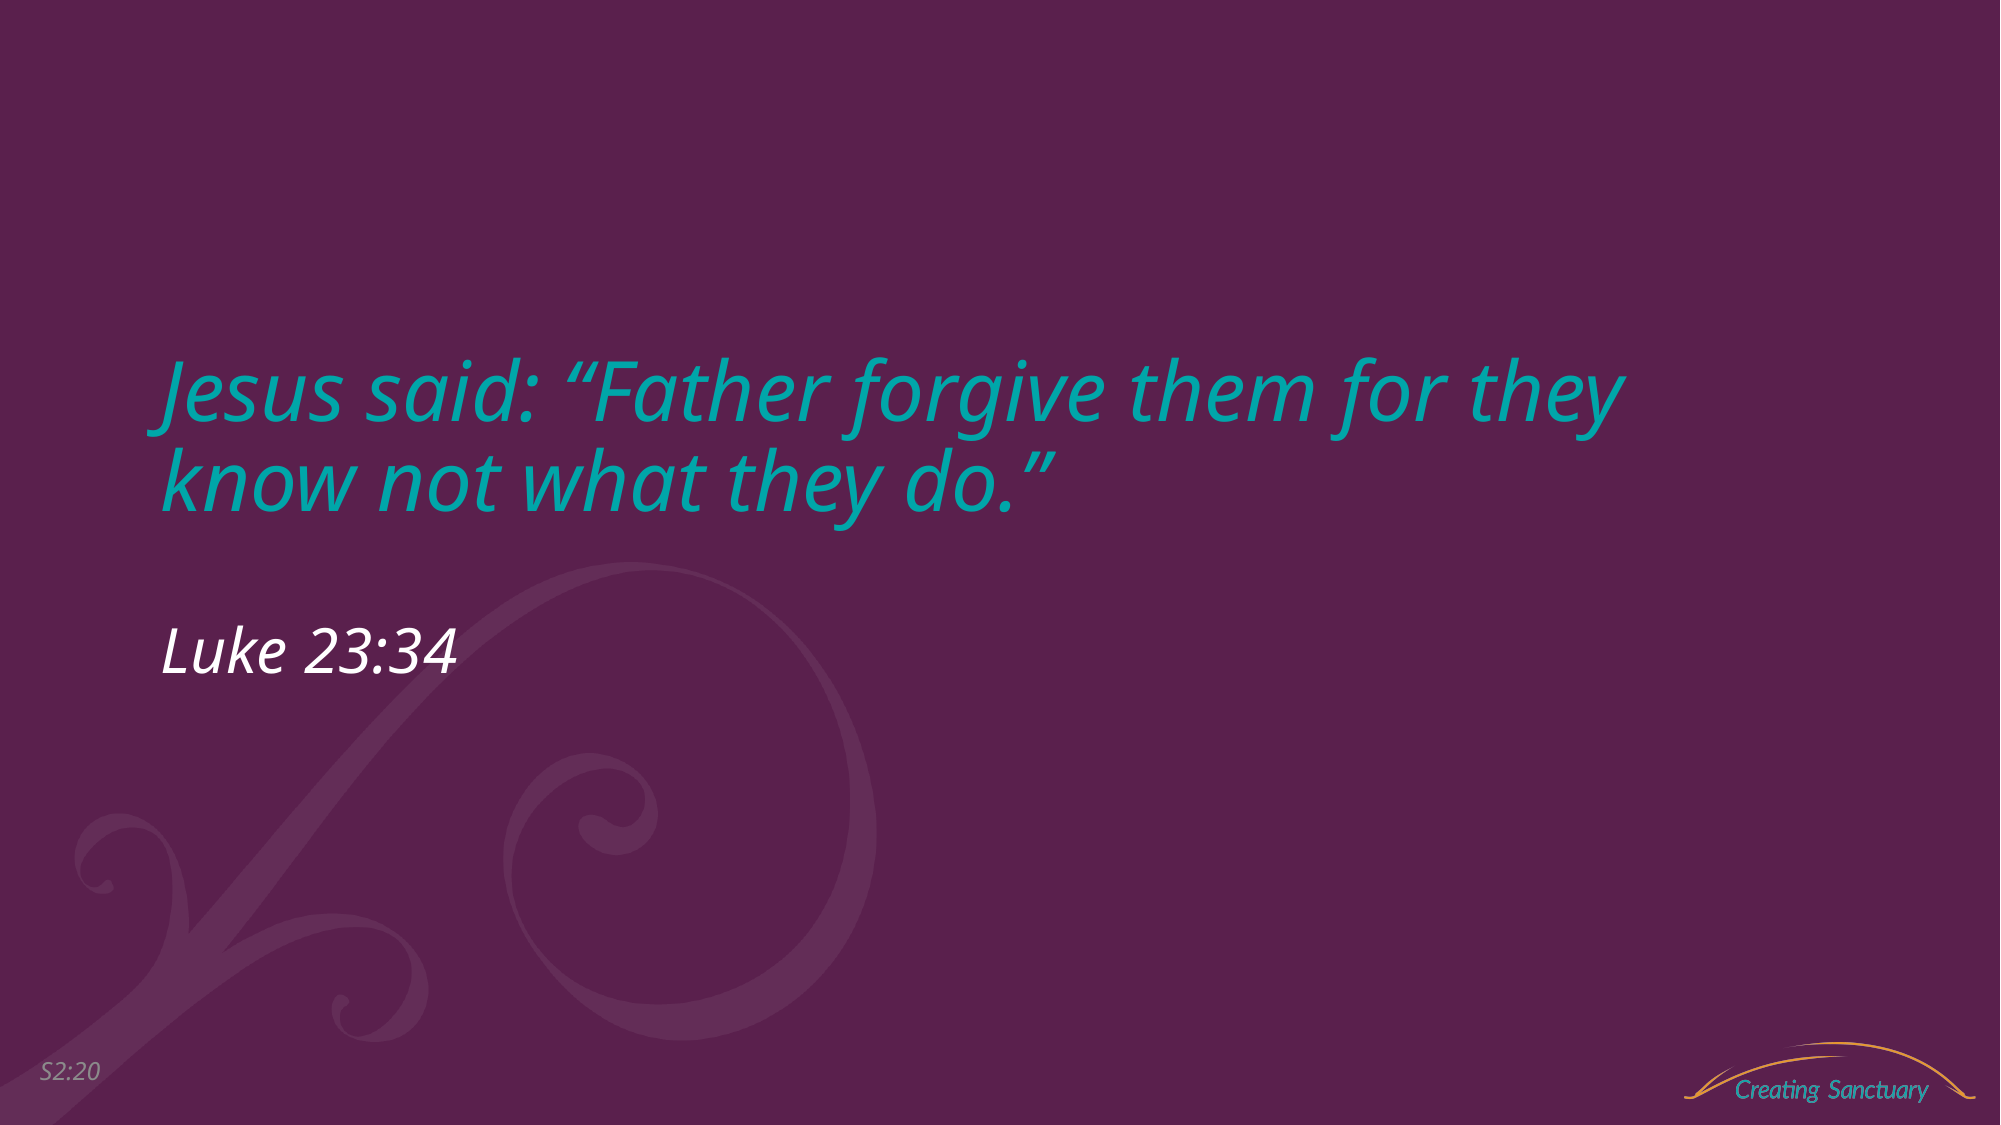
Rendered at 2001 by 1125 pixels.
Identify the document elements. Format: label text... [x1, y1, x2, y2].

picture [1684, 1042, 1976, 1103]
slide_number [24, 1042, 475, 1103]
title Jesus said: “Father forgive them for they know not what they do.” Luke 23:34 [145, 303, 1855, 695]
